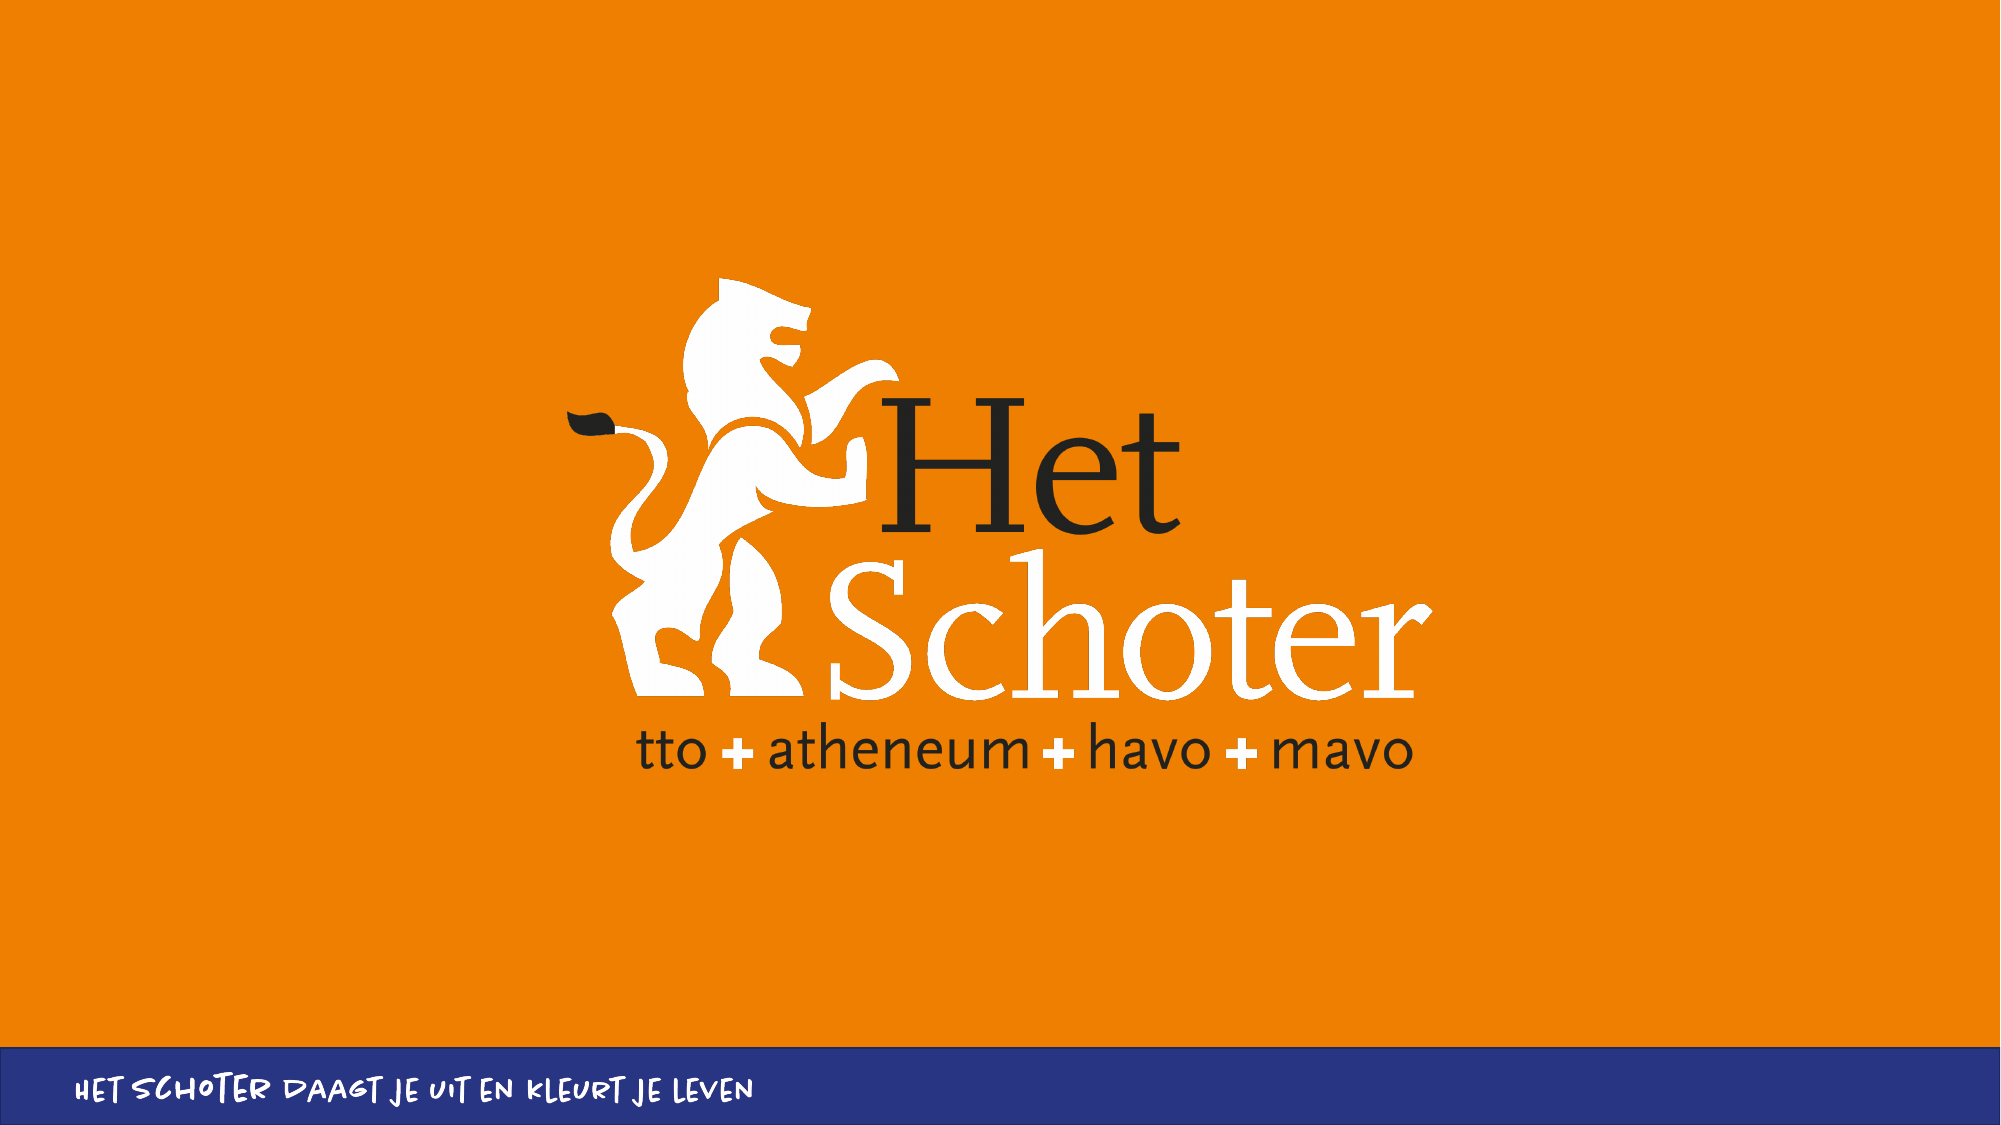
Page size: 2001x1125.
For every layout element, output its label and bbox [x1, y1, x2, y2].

picture [567, 278, 1433, 769]
picture [0, 1048, 1500, 1125]
